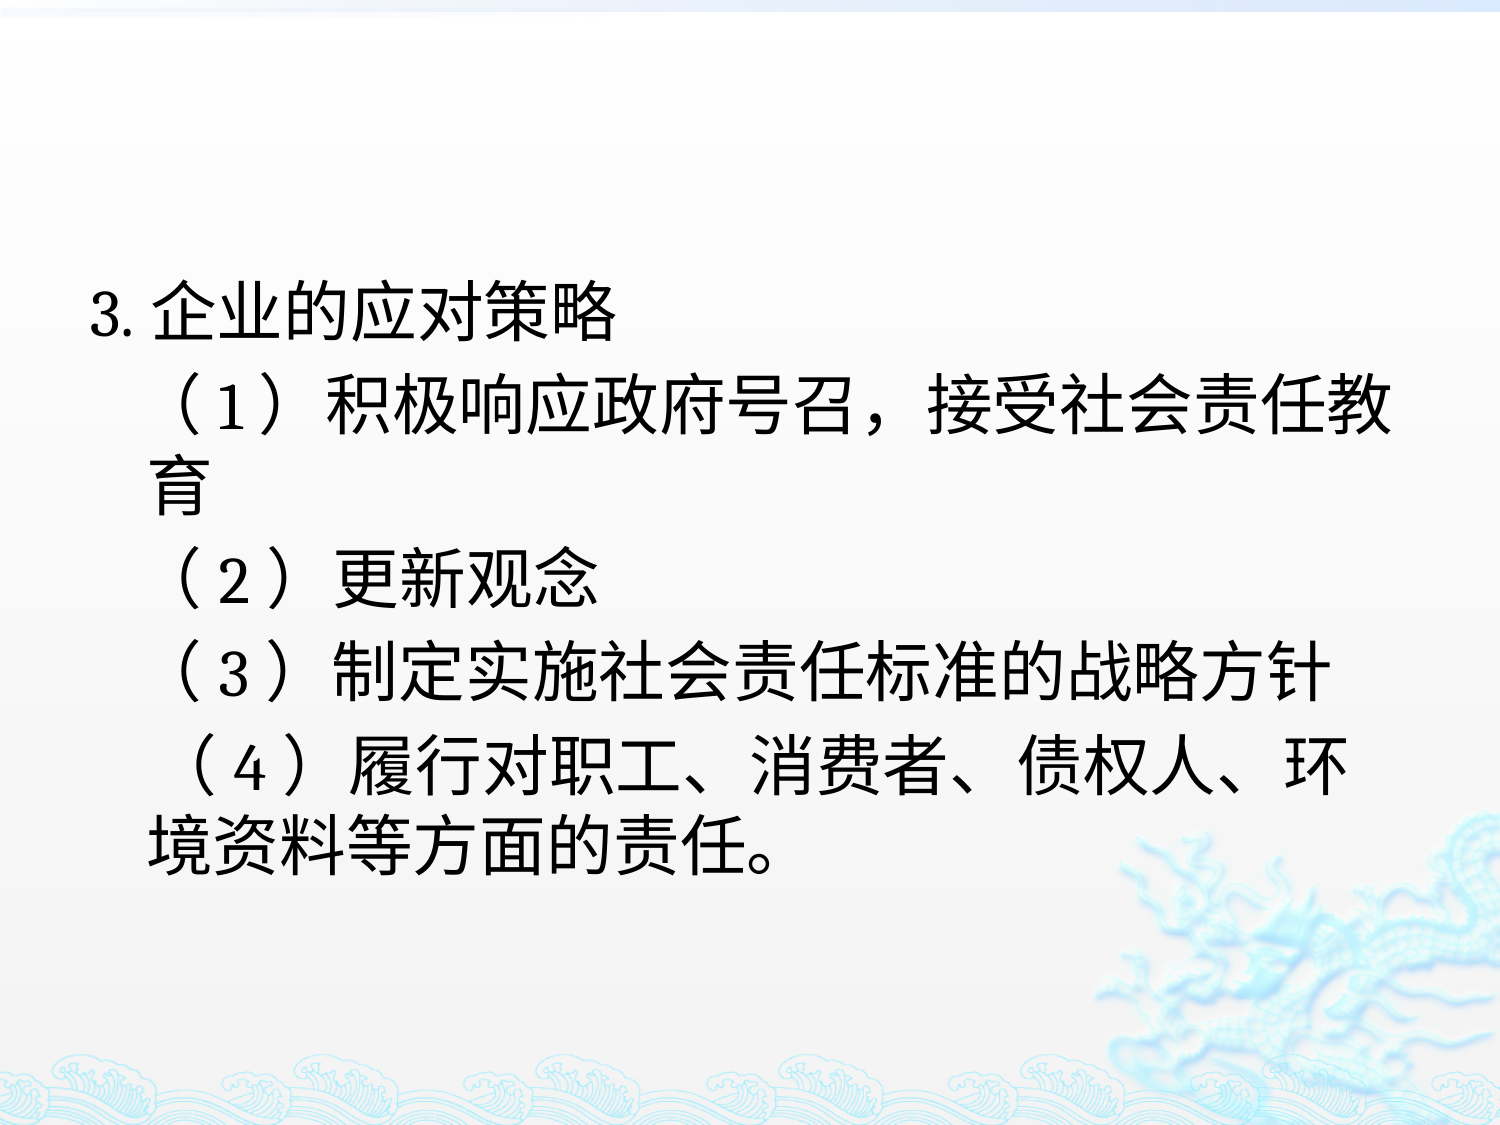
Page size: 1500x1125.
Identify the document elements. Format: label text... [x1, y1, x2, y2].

list 3.企业的应对策略 （1）积极响应政府号召，接受社会责任教育 （2）更新观念 （3）制定实施社会责任标准的战略方针 （4）履行对职工、消费者、债权人、环境资料等方面的责任。 [75, 262, 1425, 1005]
